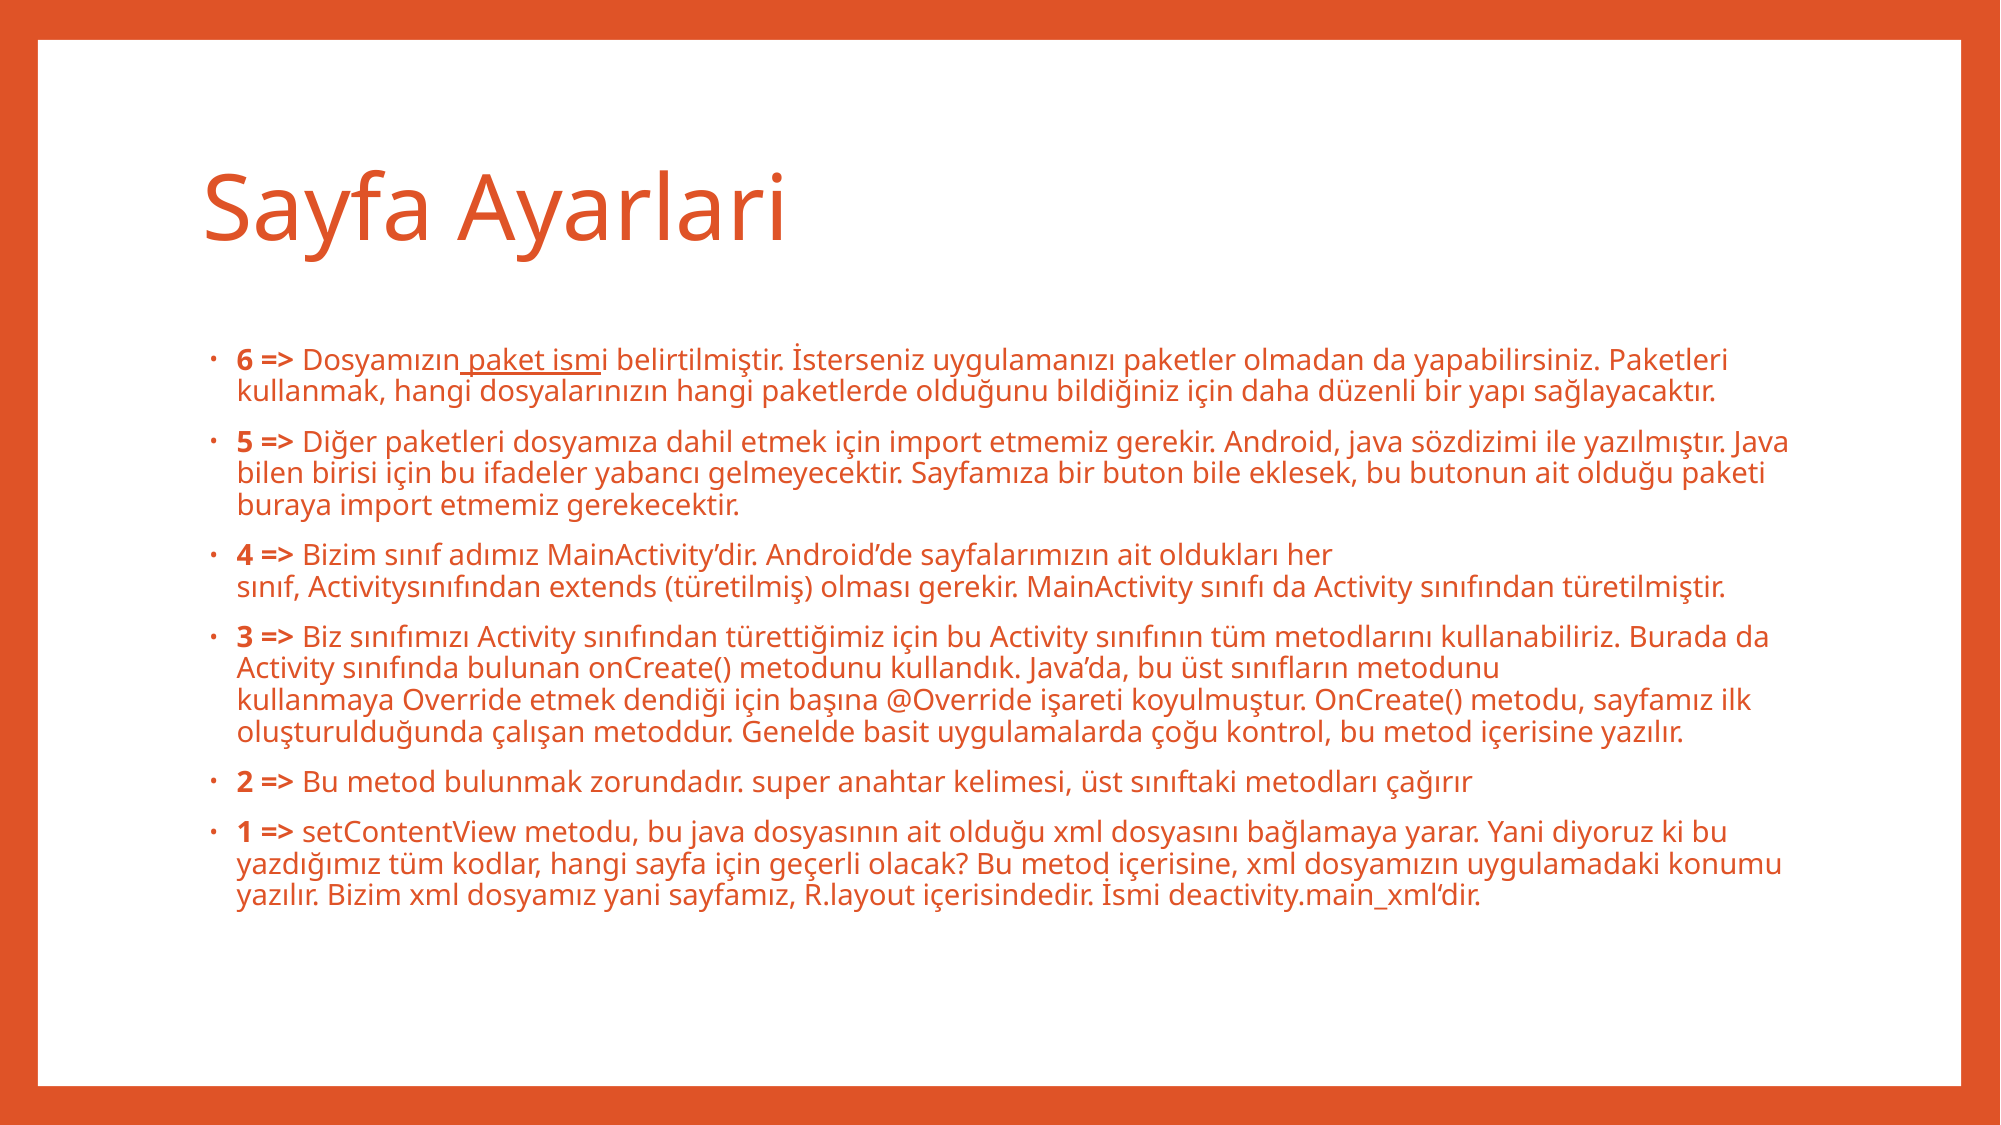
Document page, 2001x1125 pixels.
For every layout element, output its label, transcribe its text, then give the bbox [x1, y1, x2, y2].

title Sayfa Ayarlari [187, 99, 1808, 323]
list 6 => Dosyamızın paket ismi belirtilmiştir. İsterseniz uygulamanızı paketler olmadan da yapabilirsiniz. Paketleri kullanmak, hangi dosyalarınızın hangi paketlerde olduğunu bildiğiniz için daha düzenli bir yapı sağlayacaktır. 5 => Diğer paketleri dosyamıza dahil etmek için import etmemiz gerekir. Android, java sözdizimi ile yazılmıştır. Java bilen birisi için bu ifadeler yabancı gelmeyecektir. Sayfamıza bir buton bile eklesek, bu butonun ait olduğu paketi buraya import etmemiz gerekecektir. 4 => Bizim sınıf adımız MainActivity’dir. Android’de sayfalarımızın ait oldukları her sınıf, Activitysınıfından extends (türetilmiş) olması gerekir. MainActivity sınıfı da Activity sınıfından türetilmiştir. 3 => Biz sınıfımızı Activity sınıfından türettiğimiz için bu Activity sınıfının tüm metodlarını kullanabiliriz. Burada da Activity sınıfında bulunan onCreate() metodunu kullandık. Java’da, bu üst sınıfların metodunu kullanmaya Override etmek dendiği için başına @Override işareti koyulmuştur. OnCreate() metodu, sayfamız ilk oluşturulduğunda çalışan metoddur. Genelde basit uygulamalarda çoğu kontrol, bu metod içerisine yazılır. 2 => Bu metod bulunmak zorundadır. super anahtar kelimesi, üst sınıftaki metodları çağırır 1 => setContentView metodu, bu java dosyasının ait olduğu xml dosyasını bağlamaya yarar. Yani diyoruz ki bu yazdığımız tüm kodlar, hangi sayfa için geçerli olacak? Bu metod içerisine, xml dosyamızın uygulamadaki konumu yazılır. Bizim xml dosyamız yani sayfamız, R.layout içerisindedir. İsmi deactivity.main_xml‘dir. [187, 337, 1808, 1000]
